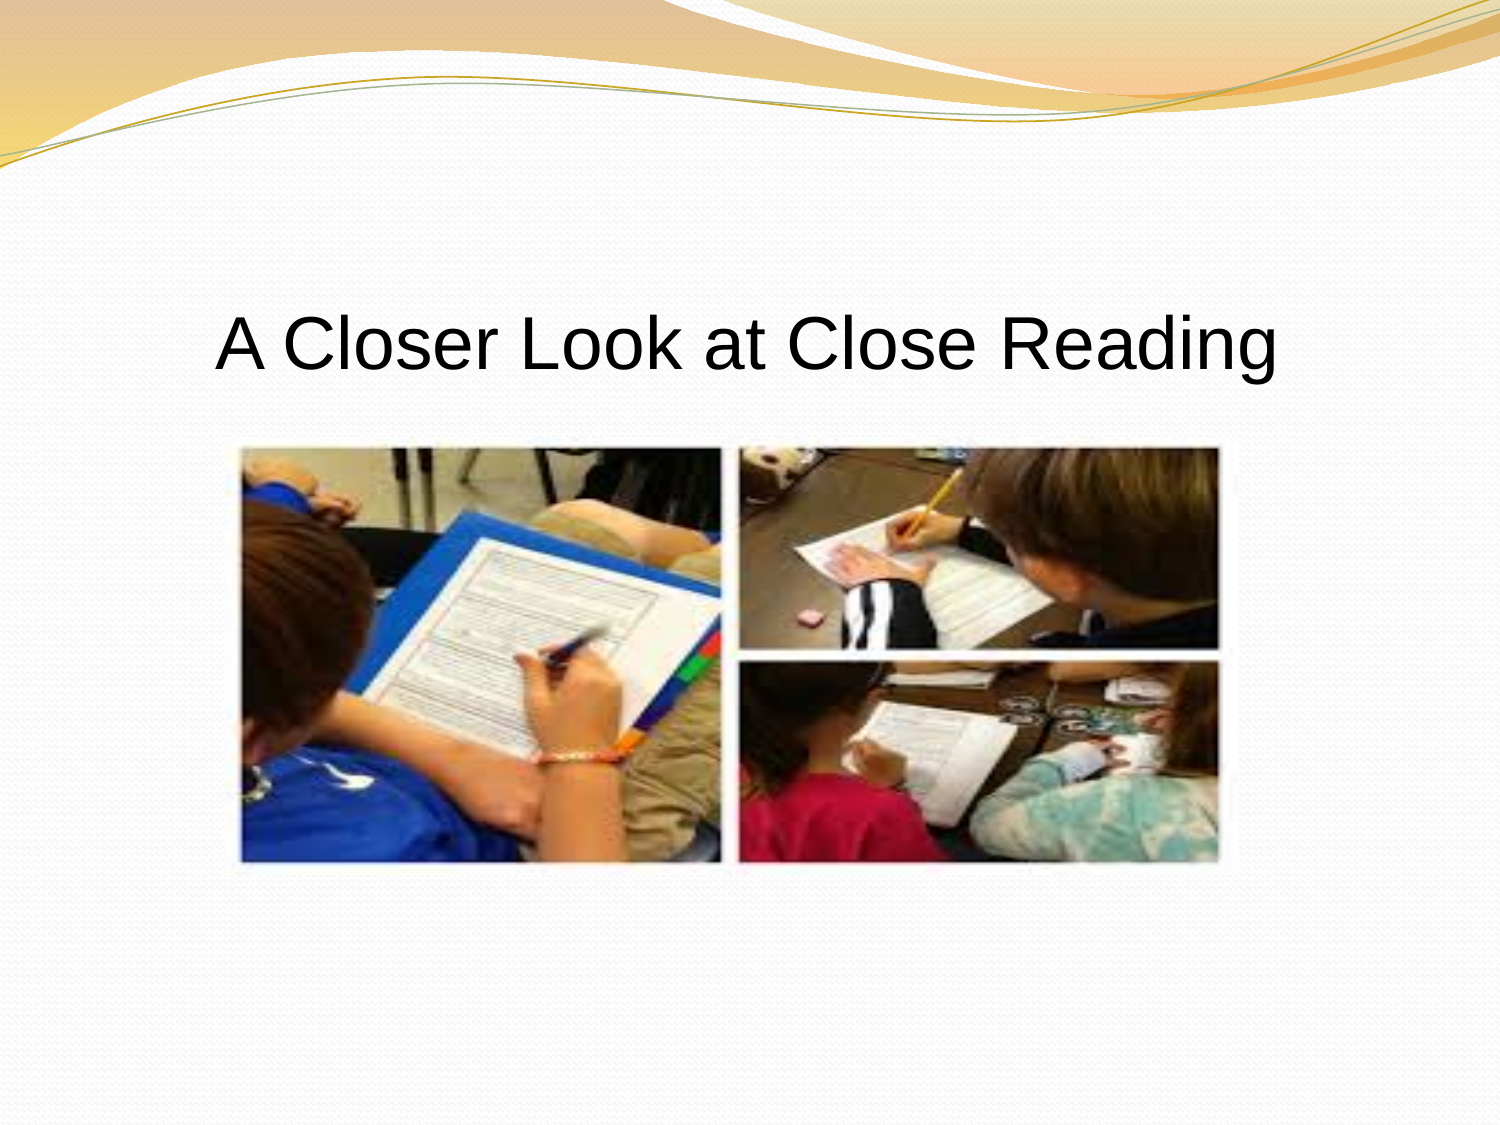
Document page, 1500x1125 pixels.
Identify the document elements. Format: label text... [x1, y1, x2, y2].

text_box A Closer Look at Close Reading [99, 287, 1375, 393]
picture [224, 437, 1238, 876]
